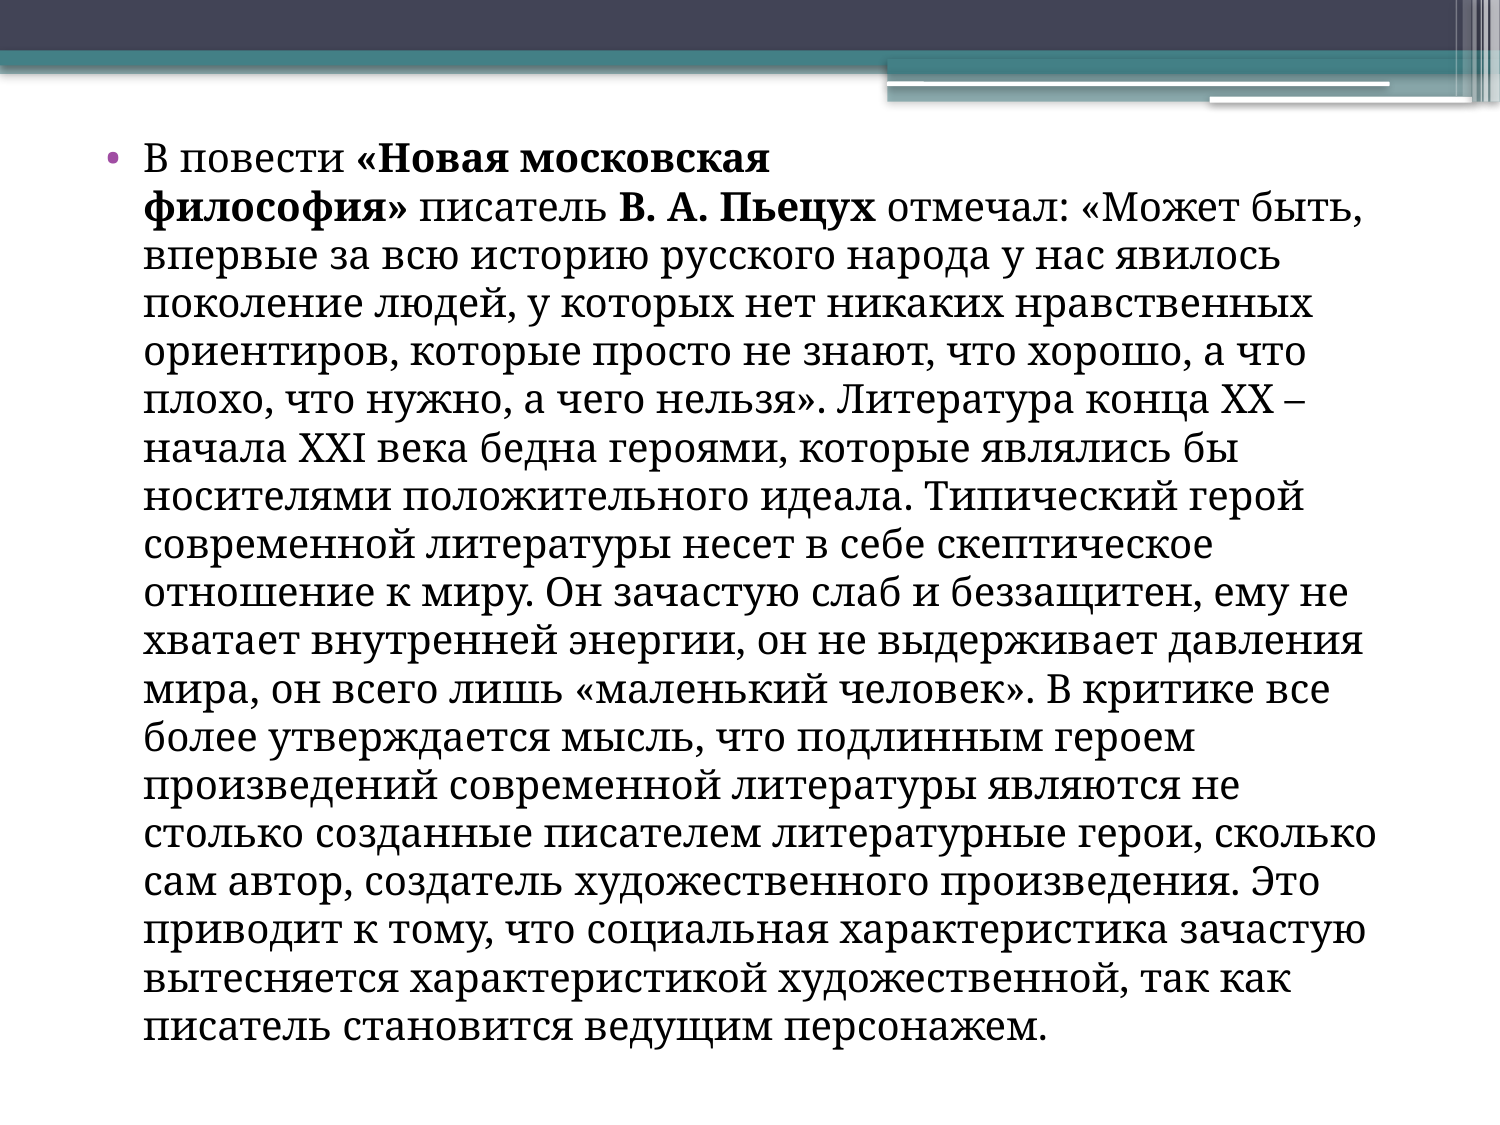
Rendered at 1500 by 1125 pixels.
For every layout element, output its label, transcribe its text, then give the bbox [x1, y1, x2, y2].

list В повести «Новая московская философия» писатель В. А. Пьецух отмечал: «Может быть, впервые за всю историю русского народа у нас явилось поколение людей, у которых нет никаких нравственных ориентиров, которые просто не знают, что хорошо, а что плохо, что нужно, а чего нельзя». Литература конца XX – начала XXI века бедна героями, которые являлись бы носителями положительного идеала. Типический герой современной литературы несет в себе скептическое отношение к миру. Он зачастую слаб и беззащитен, ему не хватает внутренней энергии, он не выдерживает давления мира, он всего лишь «маленький человек». В критике все более утверждается мысль, что подлинным героем произведений современной литературы являются не столько созданные писателем литературные герои, сколько сам автор, создатель художественного произведения. Это приводит к тому, что социальная характеристика зачастую вытесняется характеристикой художественной, так как писатель становится ведущим персонажем. [75, 125, 1425, 1079]
